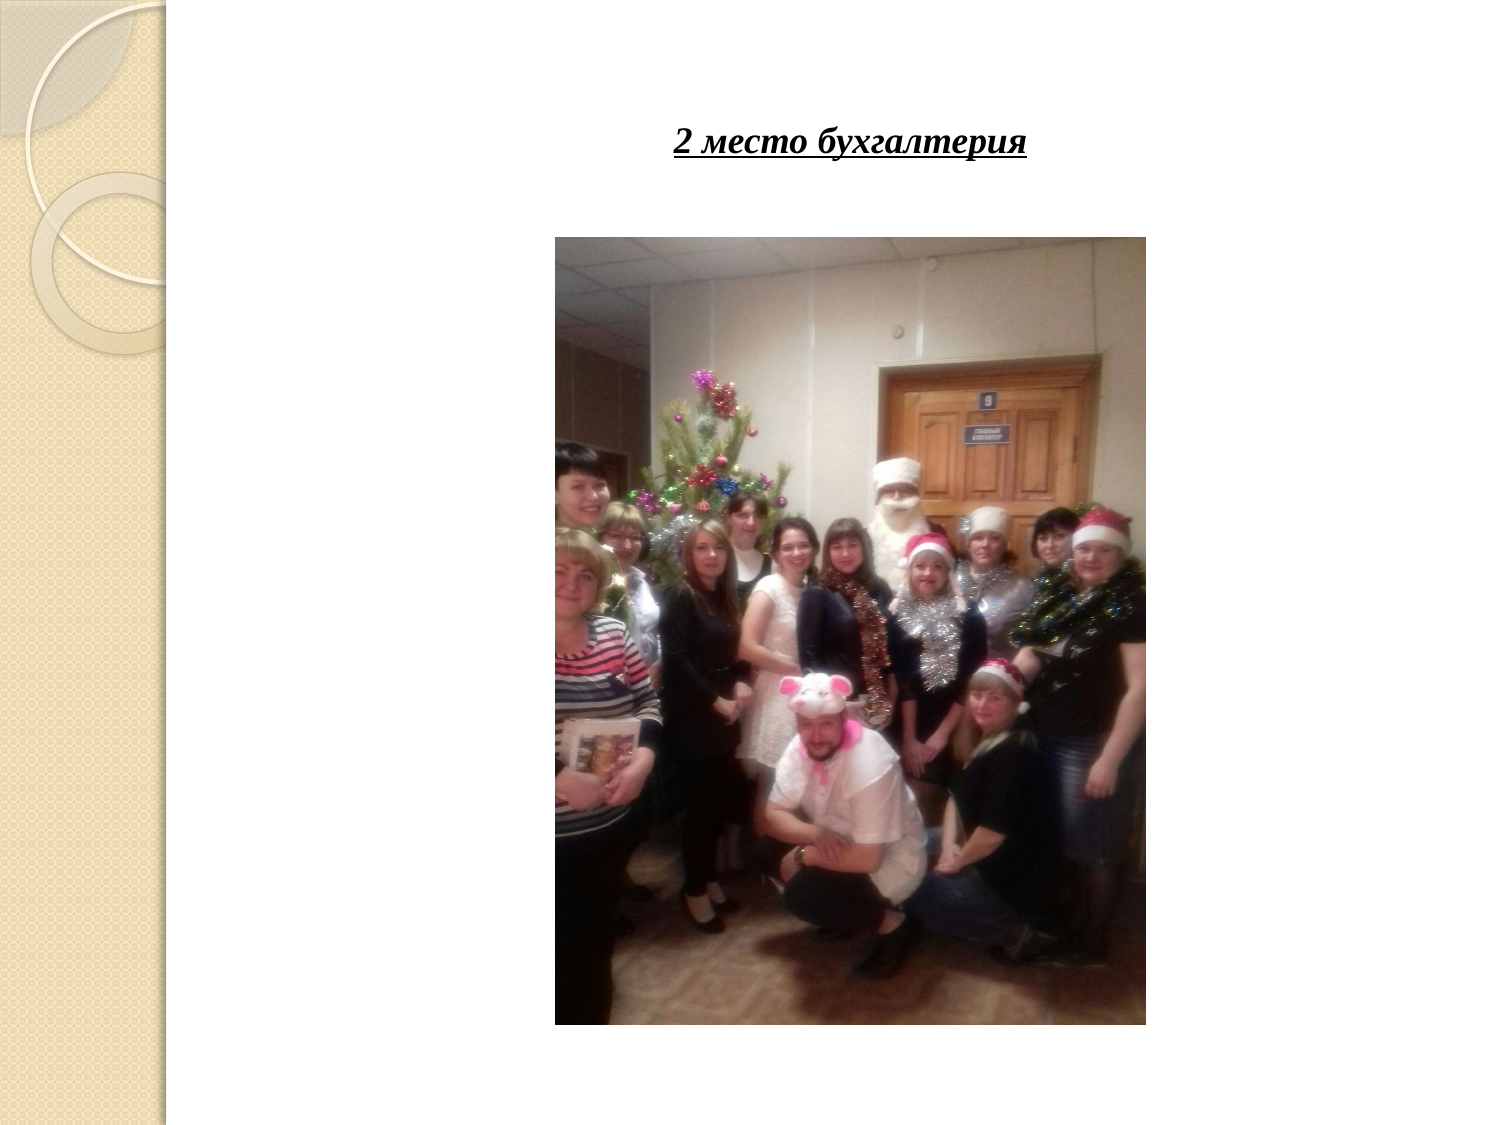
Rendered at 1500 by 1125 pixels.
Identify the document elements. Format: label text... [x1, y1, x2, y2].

title 2 место бухгалтерия [235, 45, 1466, 233]
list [554, 237, 1147, 1026]
